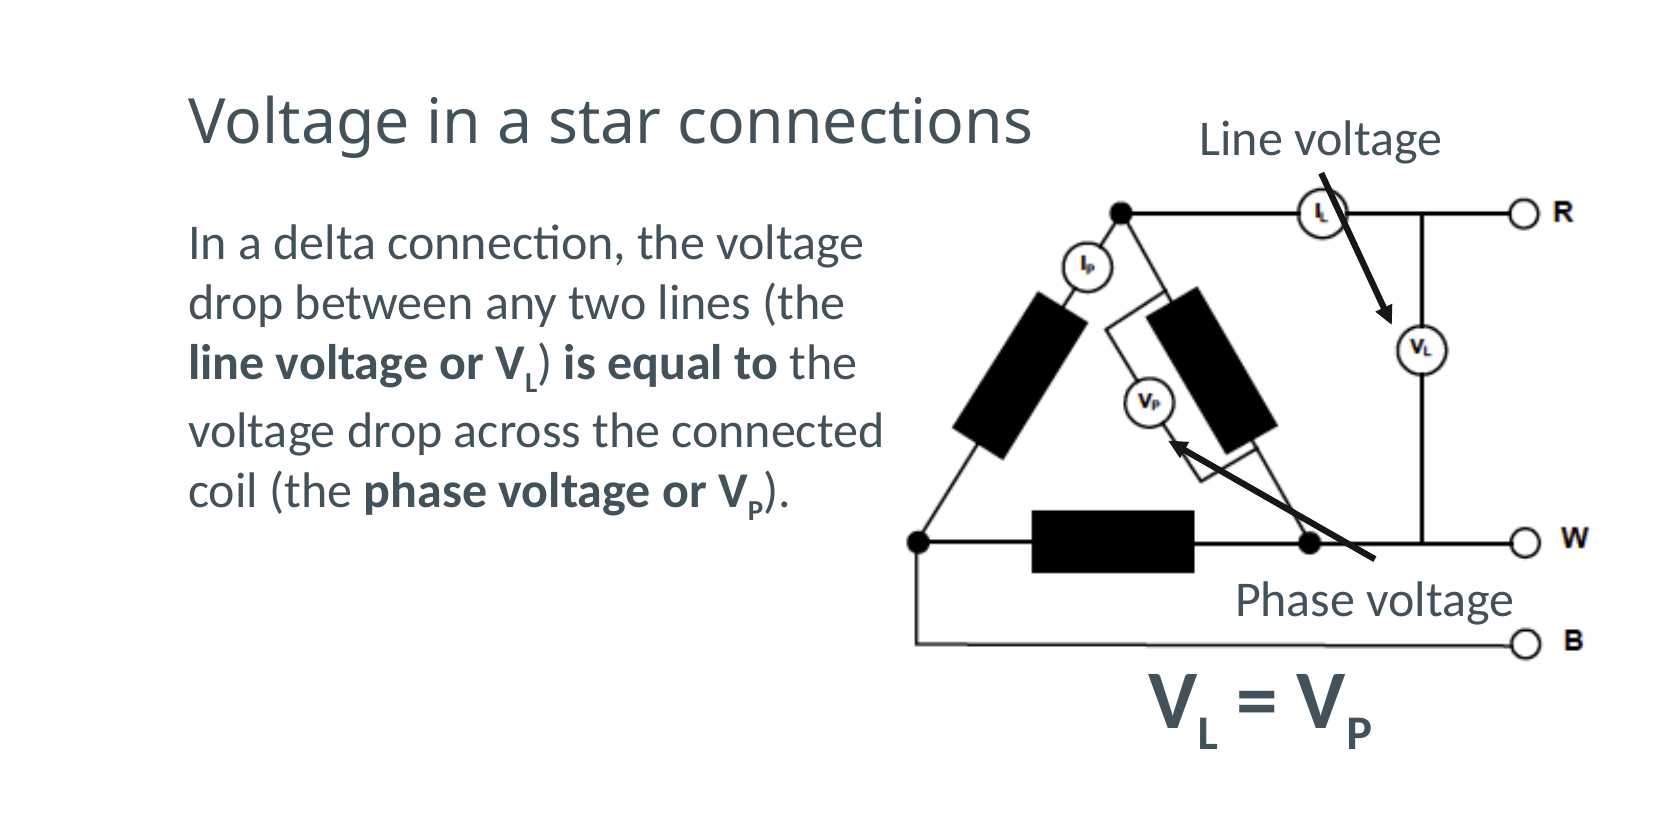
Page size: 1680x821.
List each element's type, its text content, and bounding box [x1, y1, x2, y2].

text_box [1168, 440, 1375, 560]
picture [857, 166, 1627, 674]
text_box In a delta connection, the voltage drop between any two lines (the line voltage or VL) is equal to the voltage drop across the connected coil (the phase voltage or VP). [173, 202, 857, 534]
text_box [1321, 174, 1392, 325]
text_box Line voltage [1184, 98, 1458, 166]
title Voltage in a star connections [173, 43, 1433, 202]
text_box VL = VP [1133, 674, 1387, 767]
